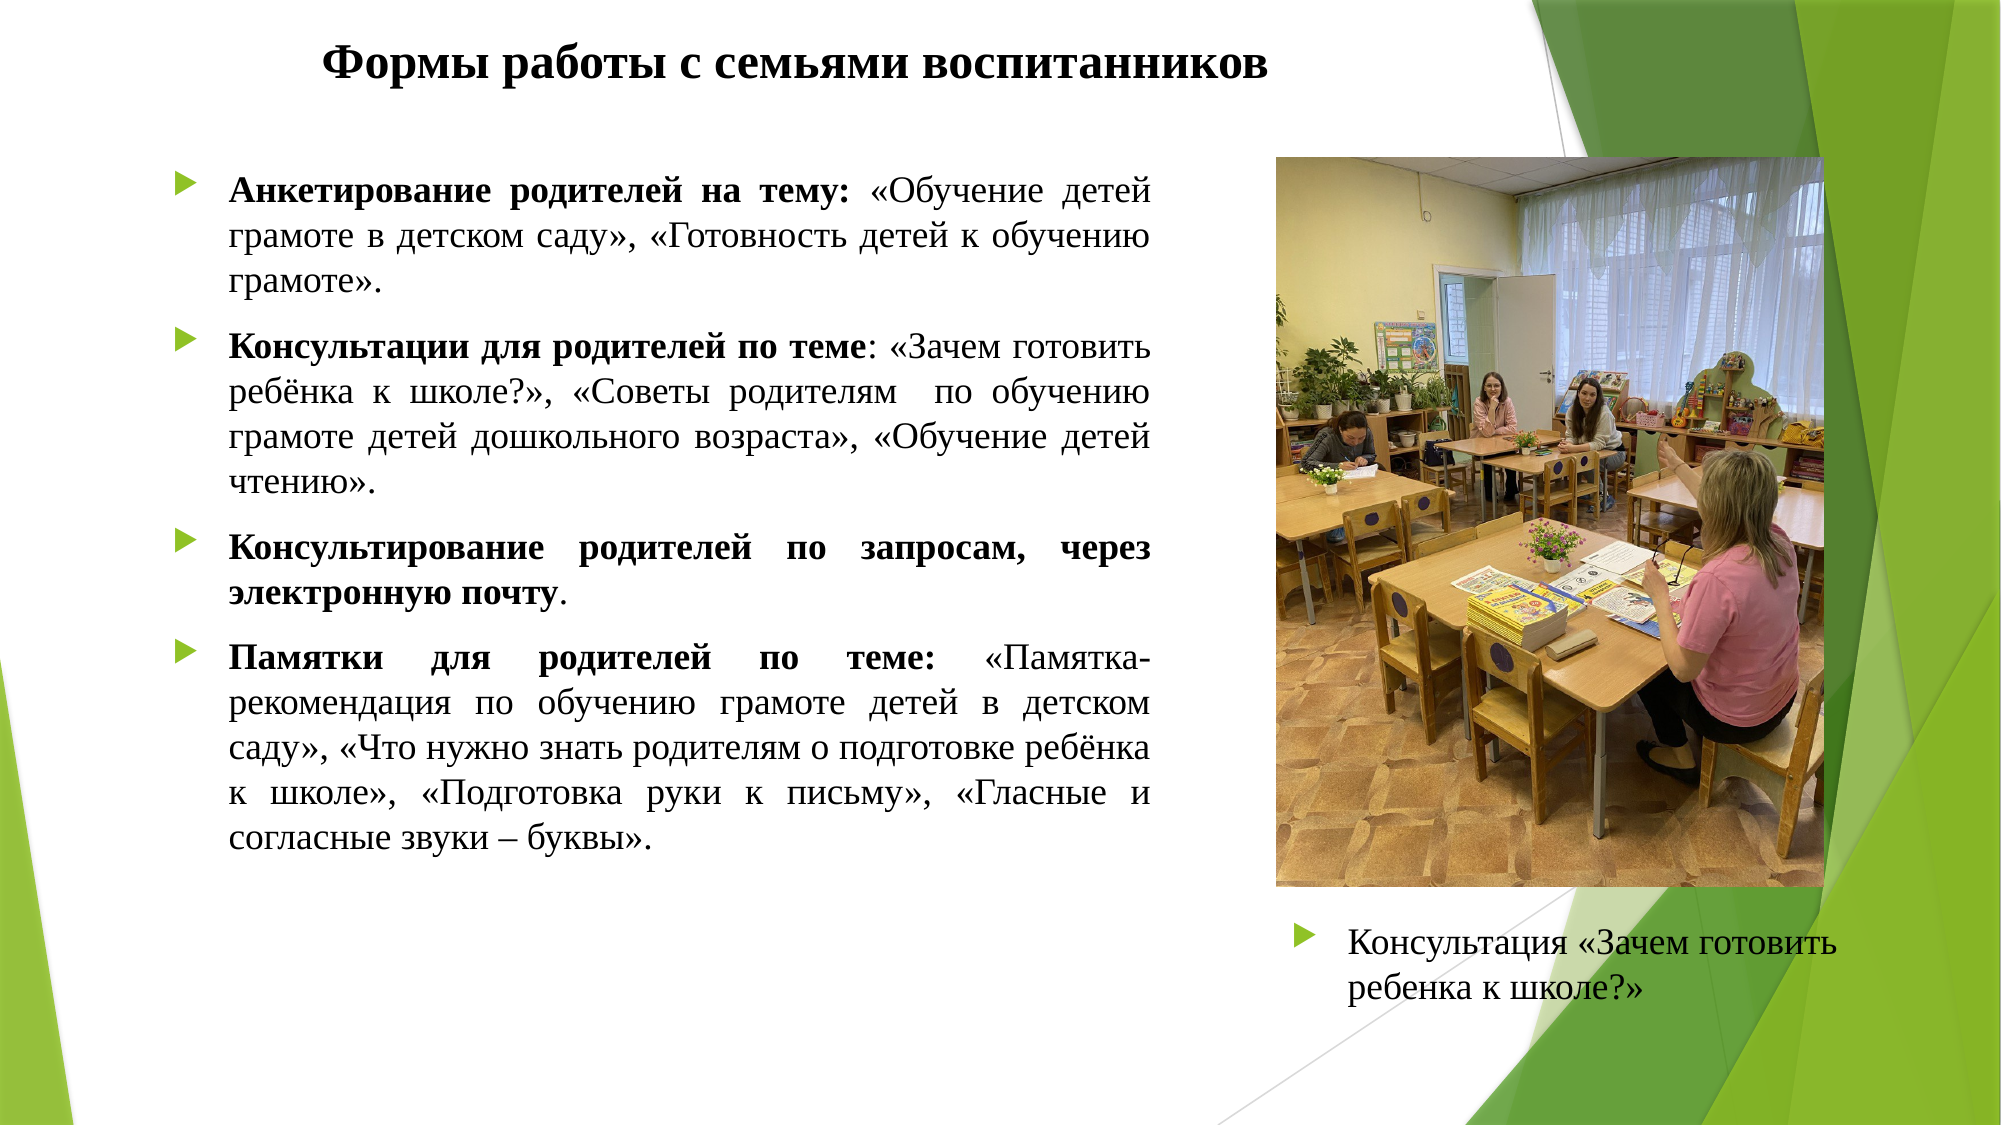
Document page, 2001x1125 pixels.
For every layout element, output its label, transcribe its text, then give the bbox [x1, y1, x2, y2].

text_box Формы работы с семьями воспитанников [90, 21, 1500, 96]
text_box Анкетирование родителей на тему: «Обучение детей грамоте в детском саду», «Готовность детей к обучению грамоте». Консультации для родителей по теме: «Зачем готовить ребёнка к школе?», «Советы родителям по обучению грамоте детей дошкольного возраста», «Обучение детей чтению». Консультирование родителей по запросам, через электронную почту. Памятки для родителей по теме: «Памятка-рекомендация по обучению грамоте детей в детском саду», «Что нужно знать родителям о подготовке ребёнка к школе», «Подготовка руки к письму», «Гласные и согласные звуки – буквы». [157, 157, 1167, 927]
picture [1276, 157, 1824, 888]
text_box Консультация «Зачем готовить ребенка к школе?» [1276, 909, 1964, 1033]
